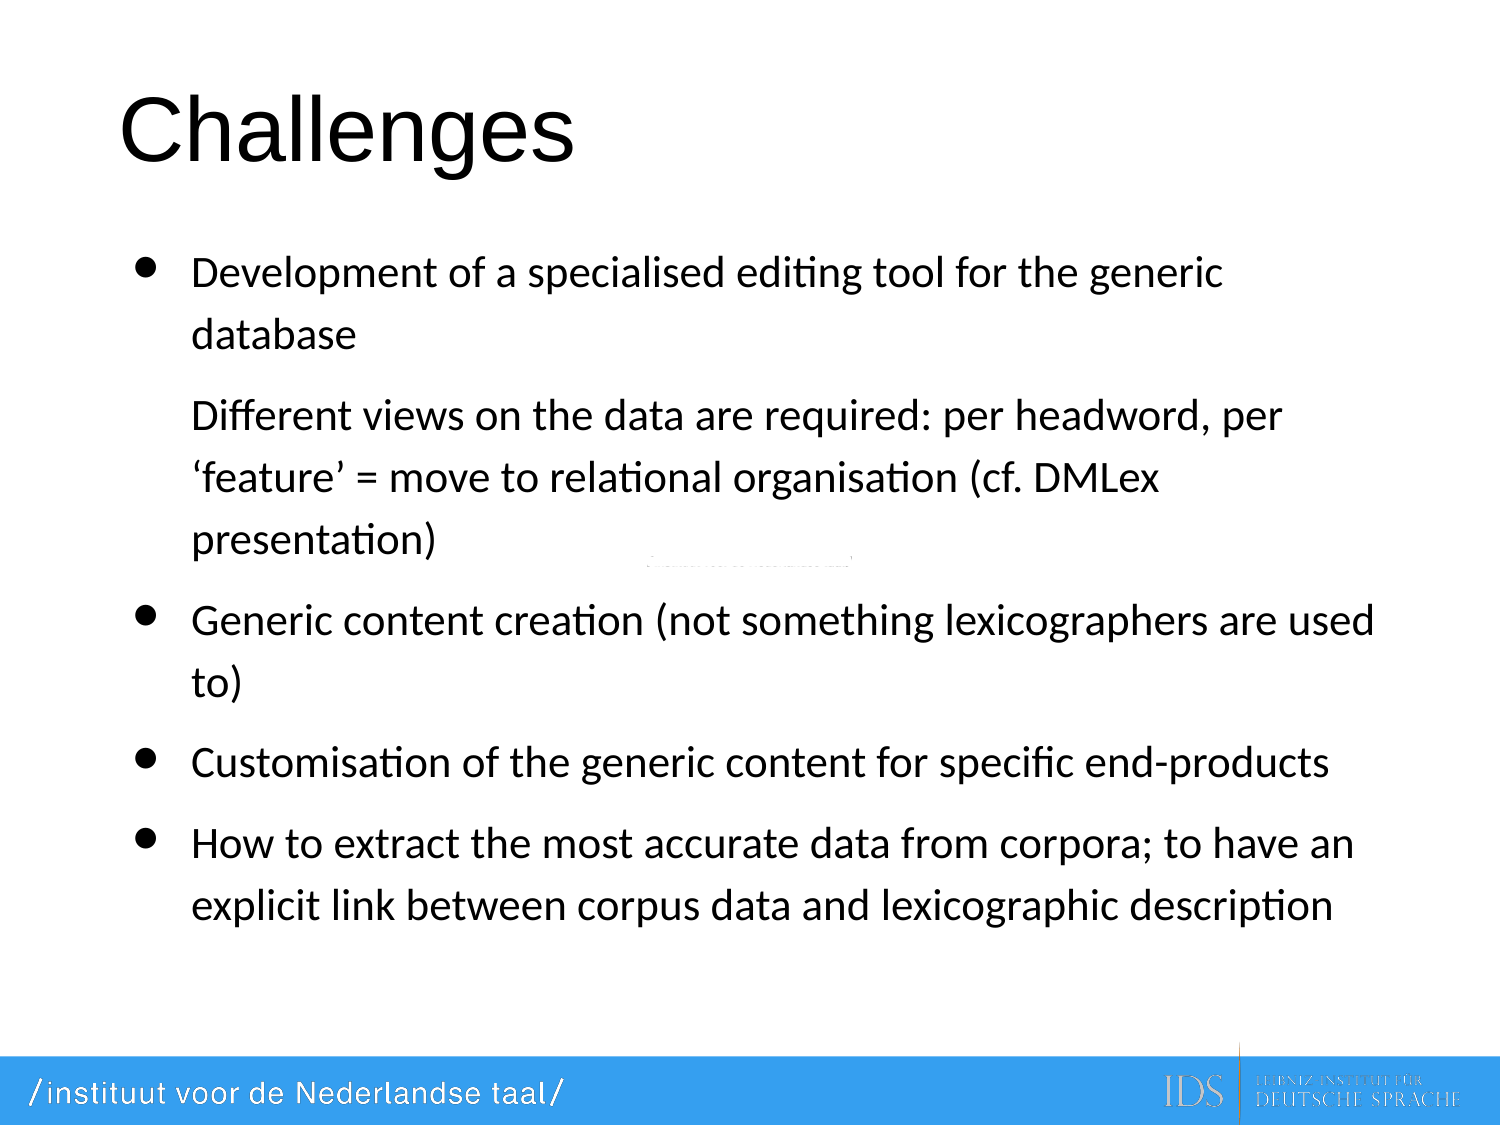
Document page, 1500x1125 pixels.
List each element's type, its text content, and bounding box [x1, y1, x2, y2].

title Challenges [103, 59, 1397, 204]
list Development of a specialised editing tool for the generic database Different views on the data are required: per headword, per ‘feature’ = move to relational organisation (cf. DMLex presentation) Generic content creation (not something lexicographers are used to) Customisation of the generic content for specific end-products How to extract the most accurate data from corpora; to have an explicit link between corpus data and lexicographic description [103, 226, 1397, 988]
picture [0, 1049, 592, 1125]
picture [1121, 1015, 1500, 1125]
